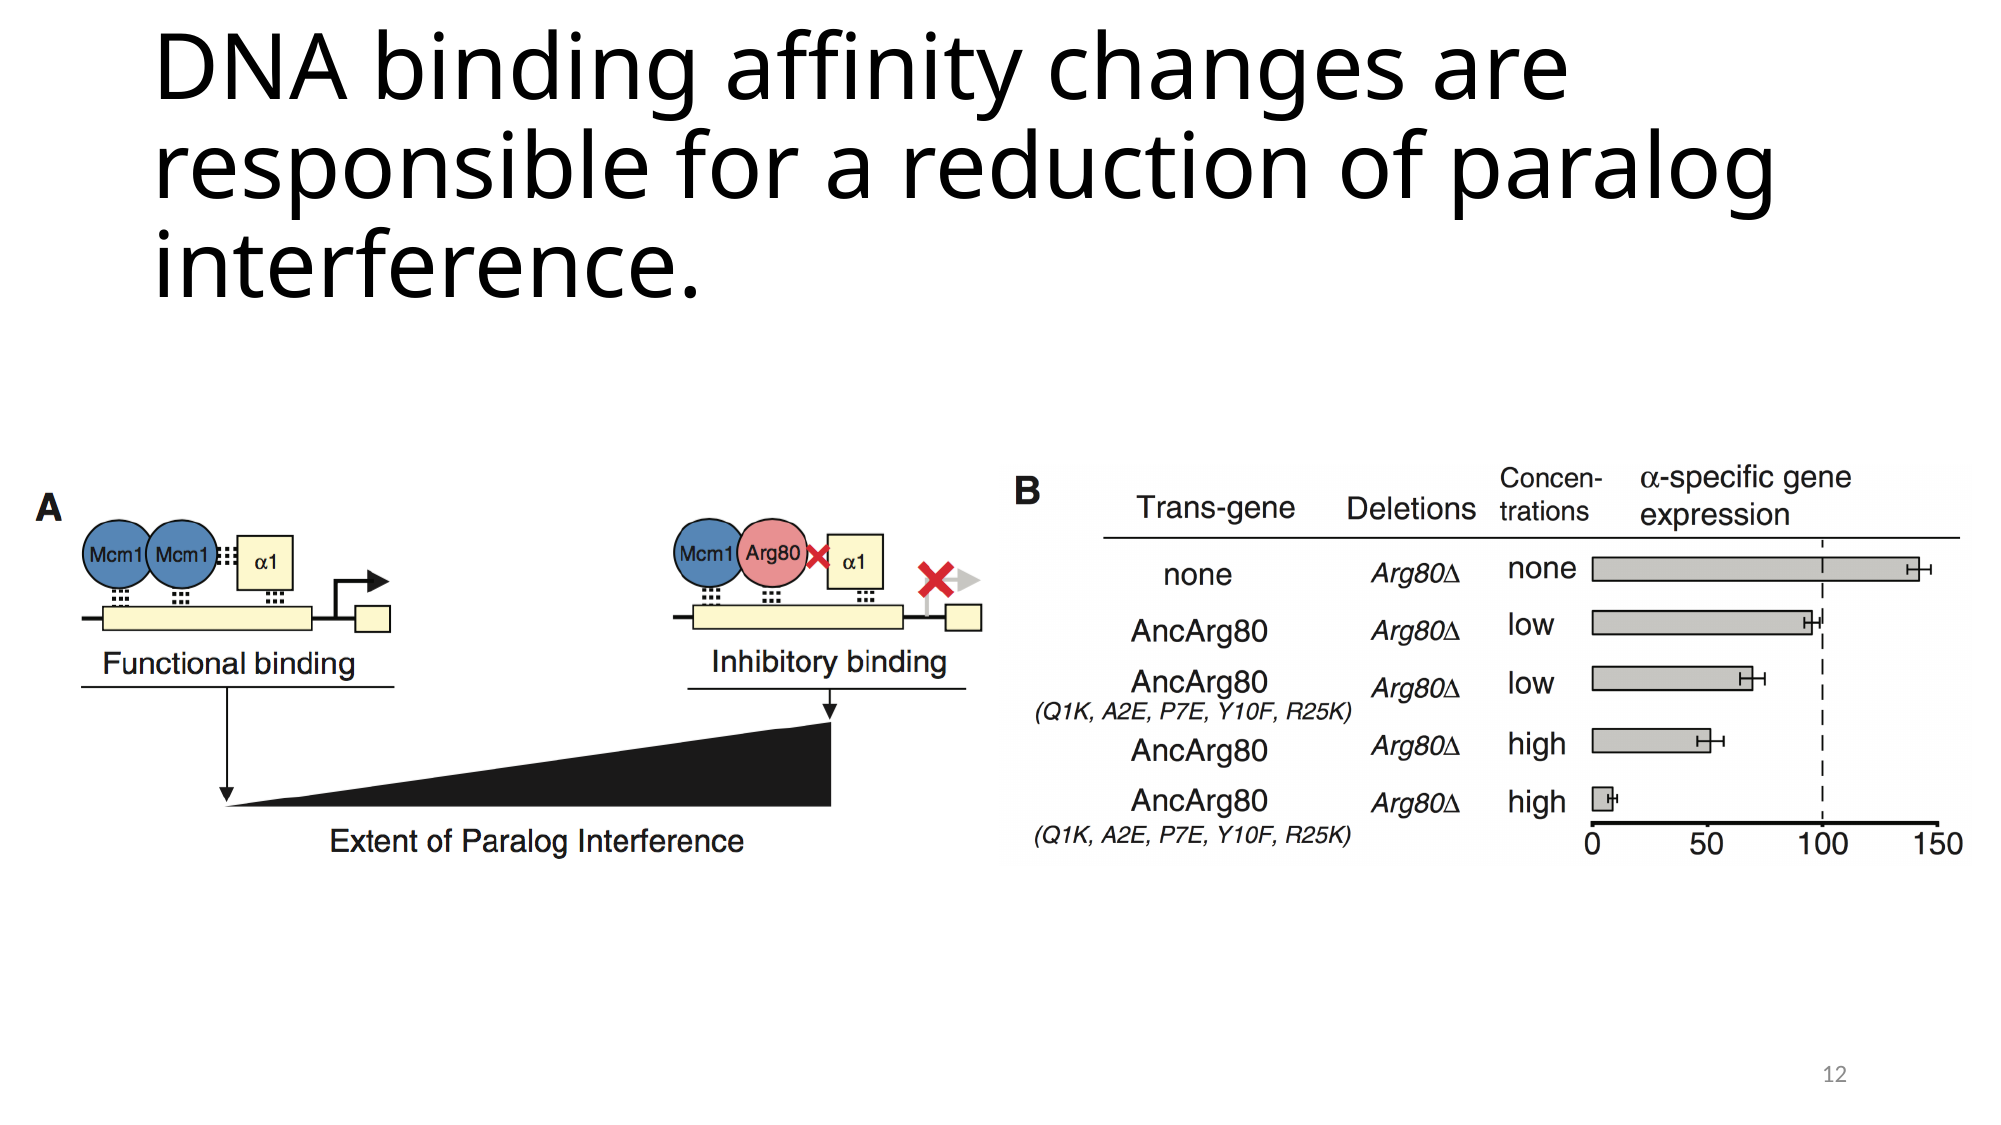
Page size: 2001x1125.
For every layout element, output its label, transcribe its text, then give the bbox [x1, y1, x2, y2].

title DNA binding affinity changes are responsible for a reduction of paralog interference. [137, 59, 1863, 278]
slide_number 12 [1412, 1042, 1863, 1103]
picture [0, 454, 992, 866]
picture [999, 464, 1972, 866]
